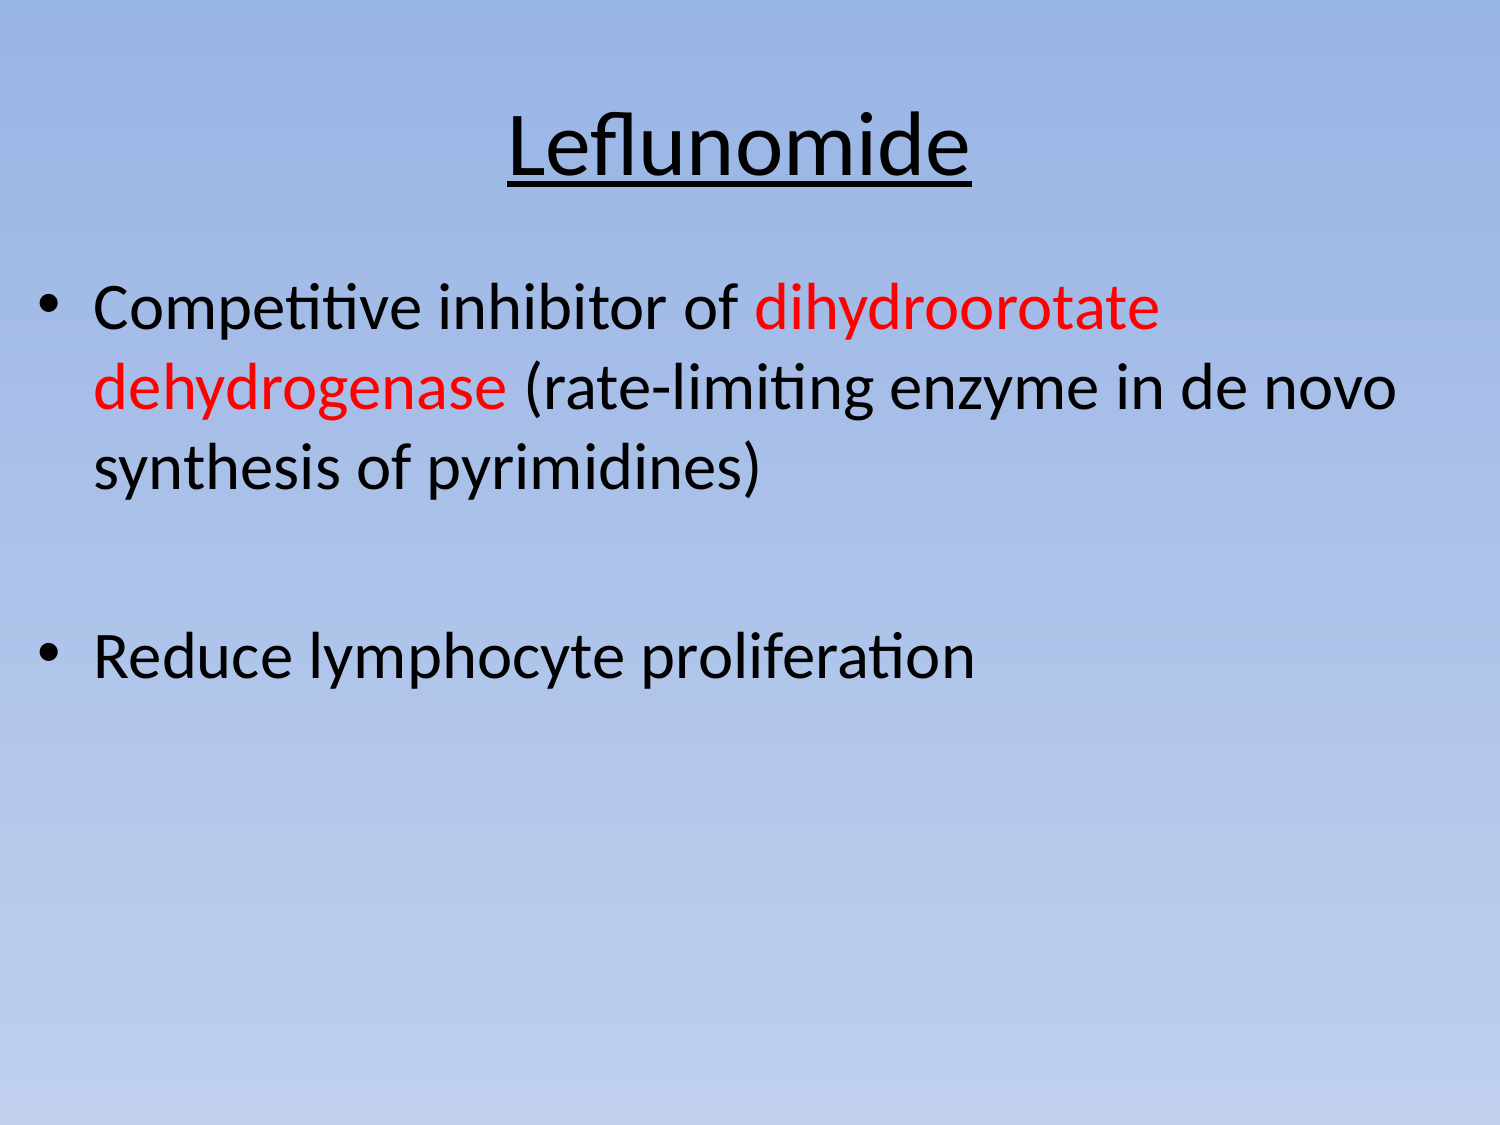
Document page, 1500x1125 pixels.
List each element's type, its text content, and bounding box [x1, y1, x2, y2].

list Competitive inhibitor of dihydroorotate dehydrogenase (rate-limiting enzyme in de novo synthesis of pyrimidines) Reduce lymphocyte proliferation [36, 261, 1463, 1006]
title Leflunomide [74, 14, 1426, 261]
